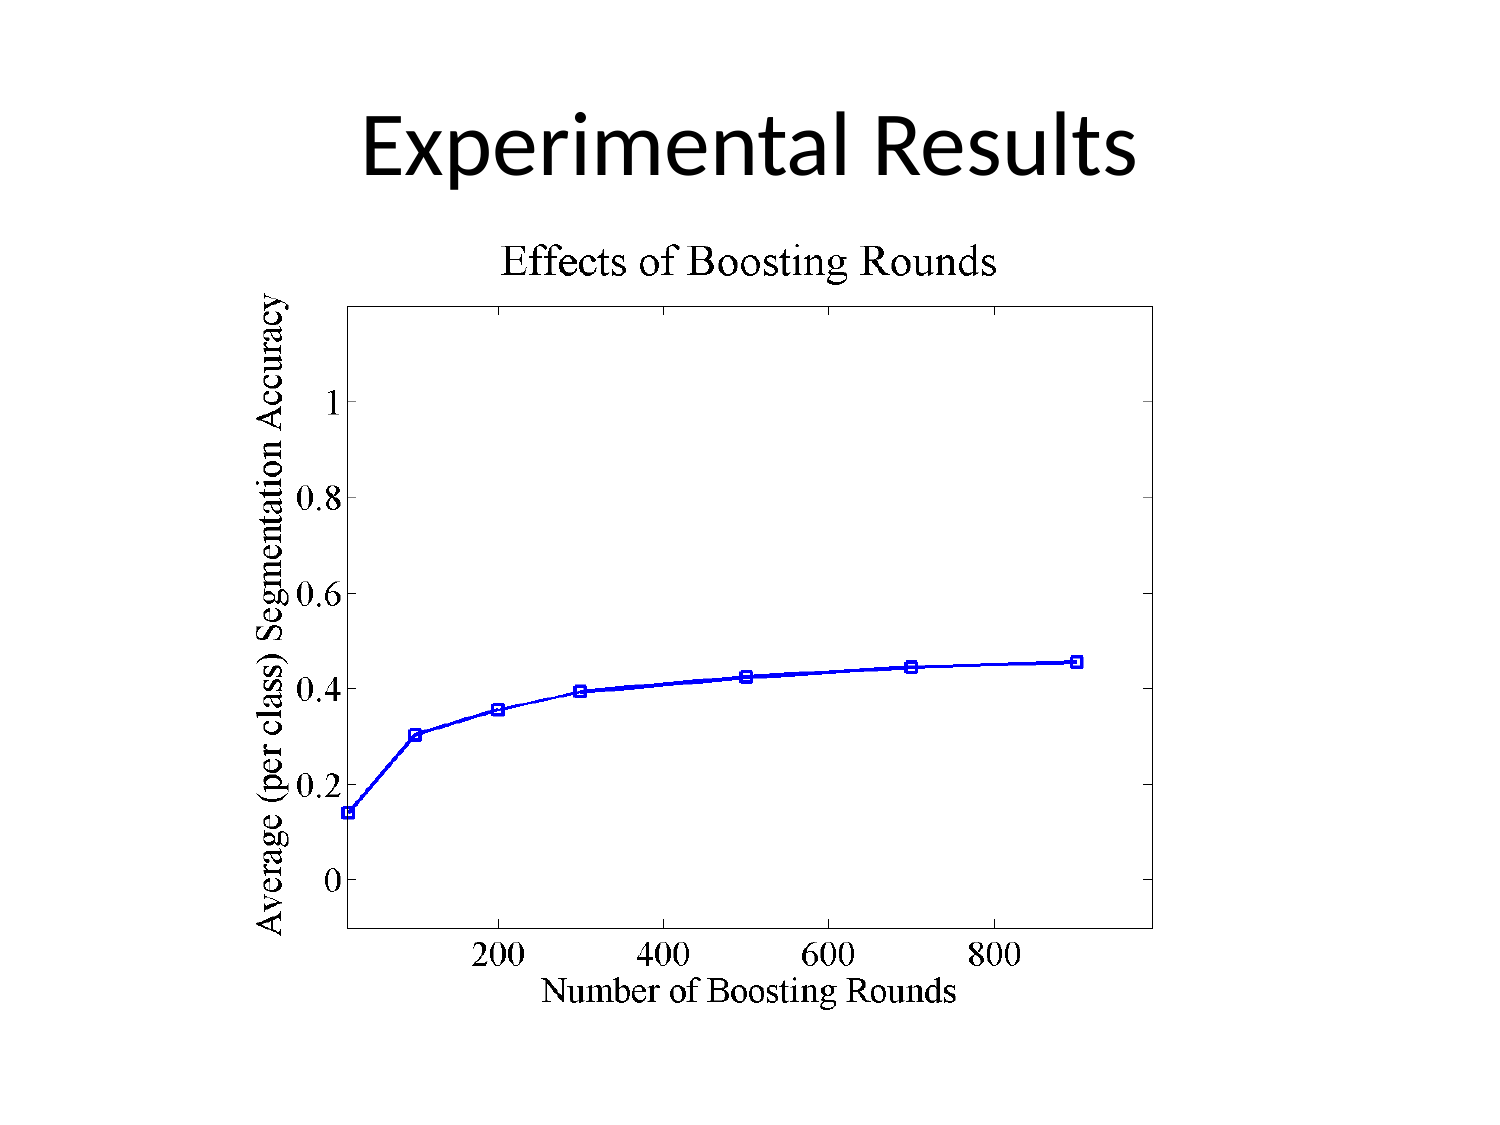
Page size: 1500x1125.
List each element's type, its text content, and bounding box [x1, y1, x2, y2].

picture [212, 234, 1251, 1013]
title Experimental Results [75, 45, 1425, 233]
